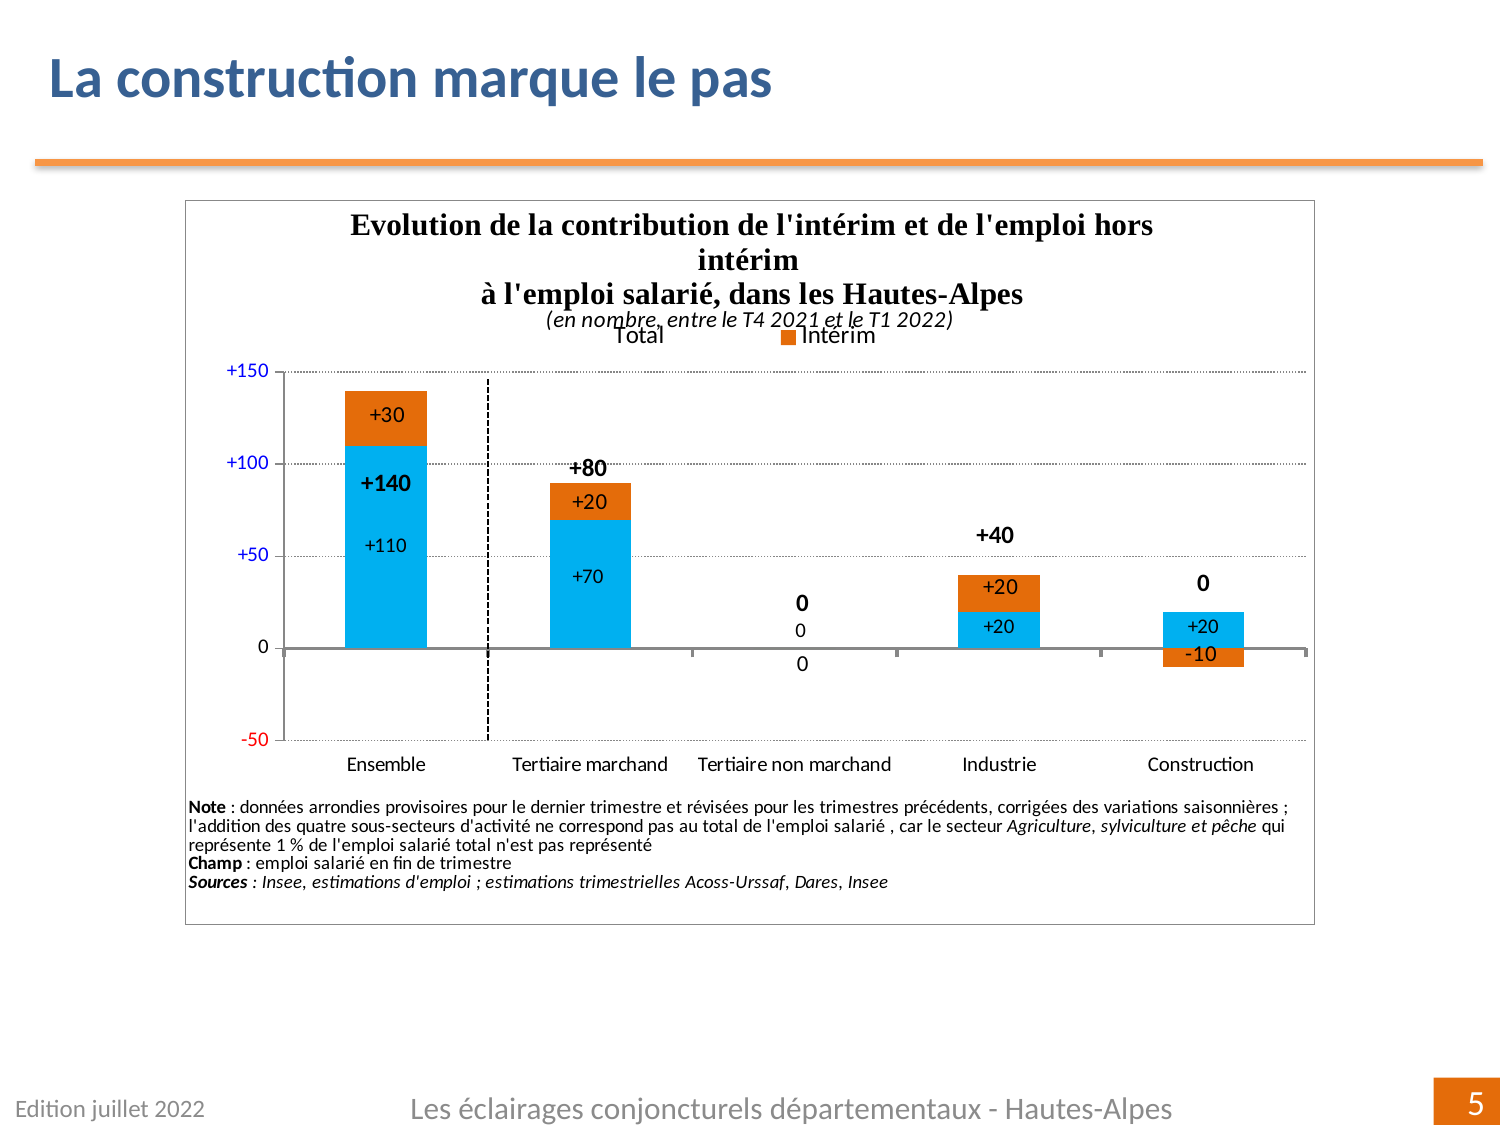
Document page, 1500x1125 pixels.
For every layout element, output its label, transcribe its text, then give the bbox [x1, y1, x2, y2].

slide_number 5 [1433, 1077, 1500, 1125]
footer Les éclairages conjoncturels départementaux - Hautes-Alpes [379, 1077, 1205, 1125]
chart [185, 199, 1315, 925]
slide_number Edition juillet 2022 [0, 1077, 350, 1125]
text_box [35, 173, 1370, 1017]
text_box La construction marque le pas [35, 31, 1448, 117]
